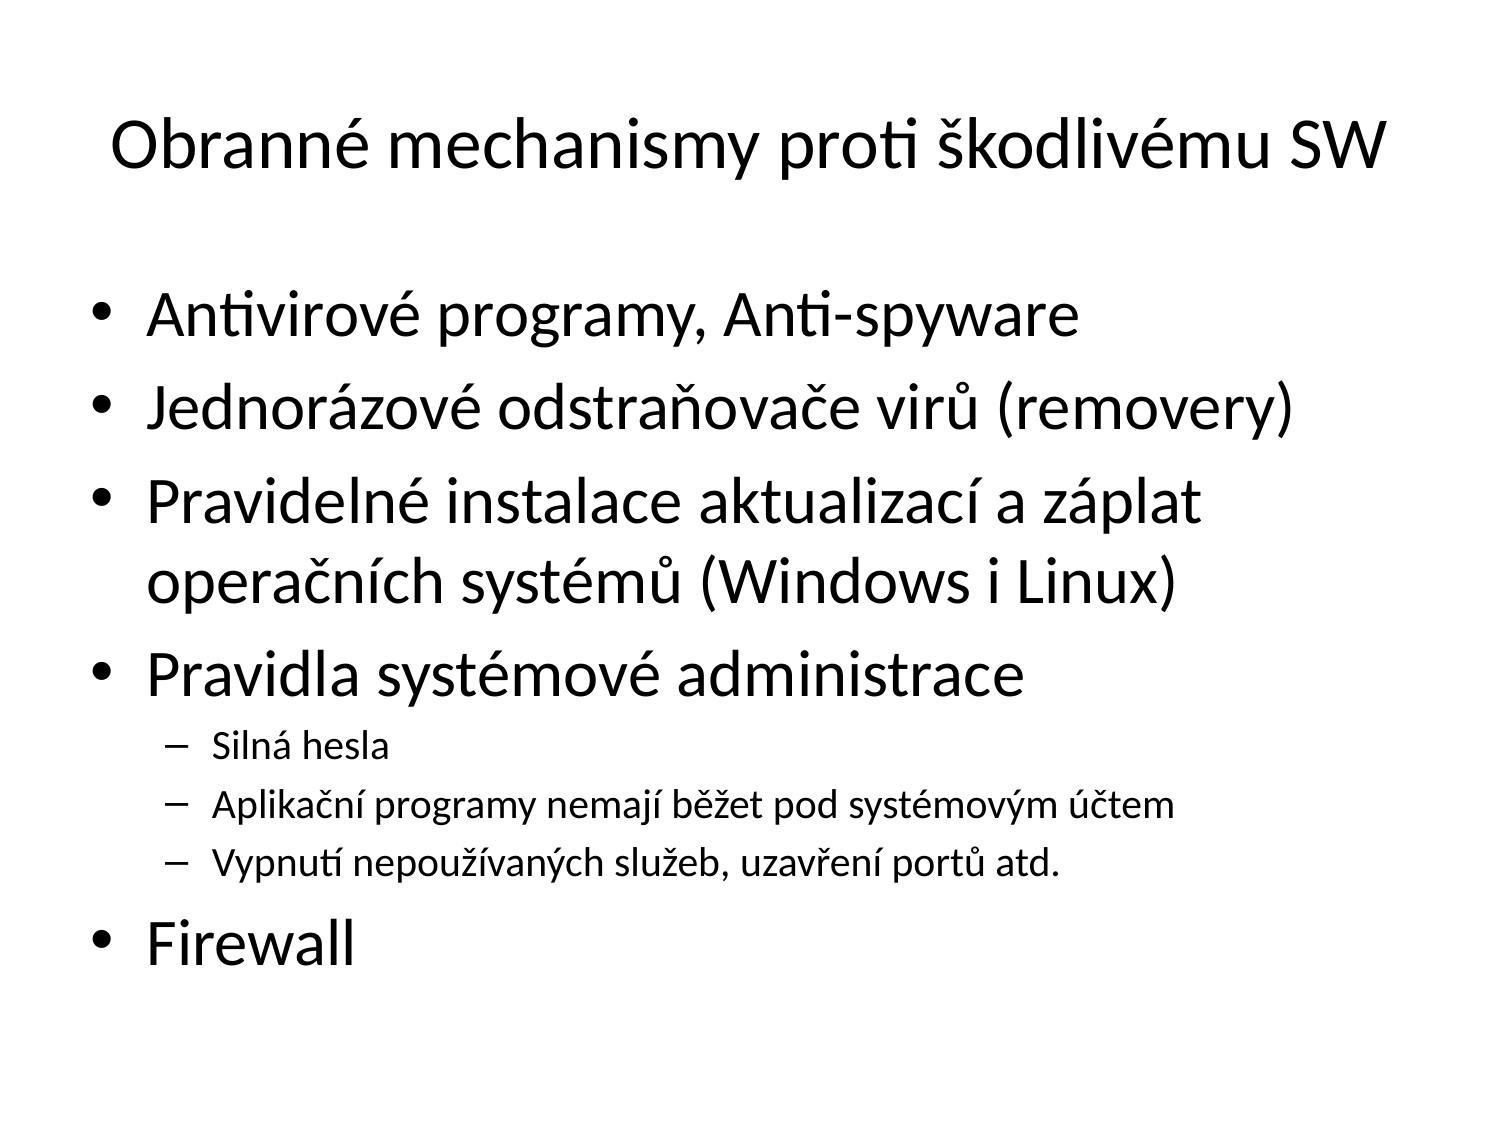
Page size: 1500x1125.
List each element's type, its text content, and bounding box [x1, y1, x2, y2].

list Antivirové programy, Anti-spyware Jednorázové odstraňovače virů (removery) Pravidelné instalace aktualizací a záplat operačních systémů (Windows i Linux) Pravidla systémové administrace Silná hesla Aplikační programy nemají běžet pod systémovým účtem Vypnutí nepoužívaných služeb, uzavření portů atd. Firewall [75, 262, 1425, 1005]
title Obranné mechanismy proti škodlivému SW [75, 45, 1425, 233]
